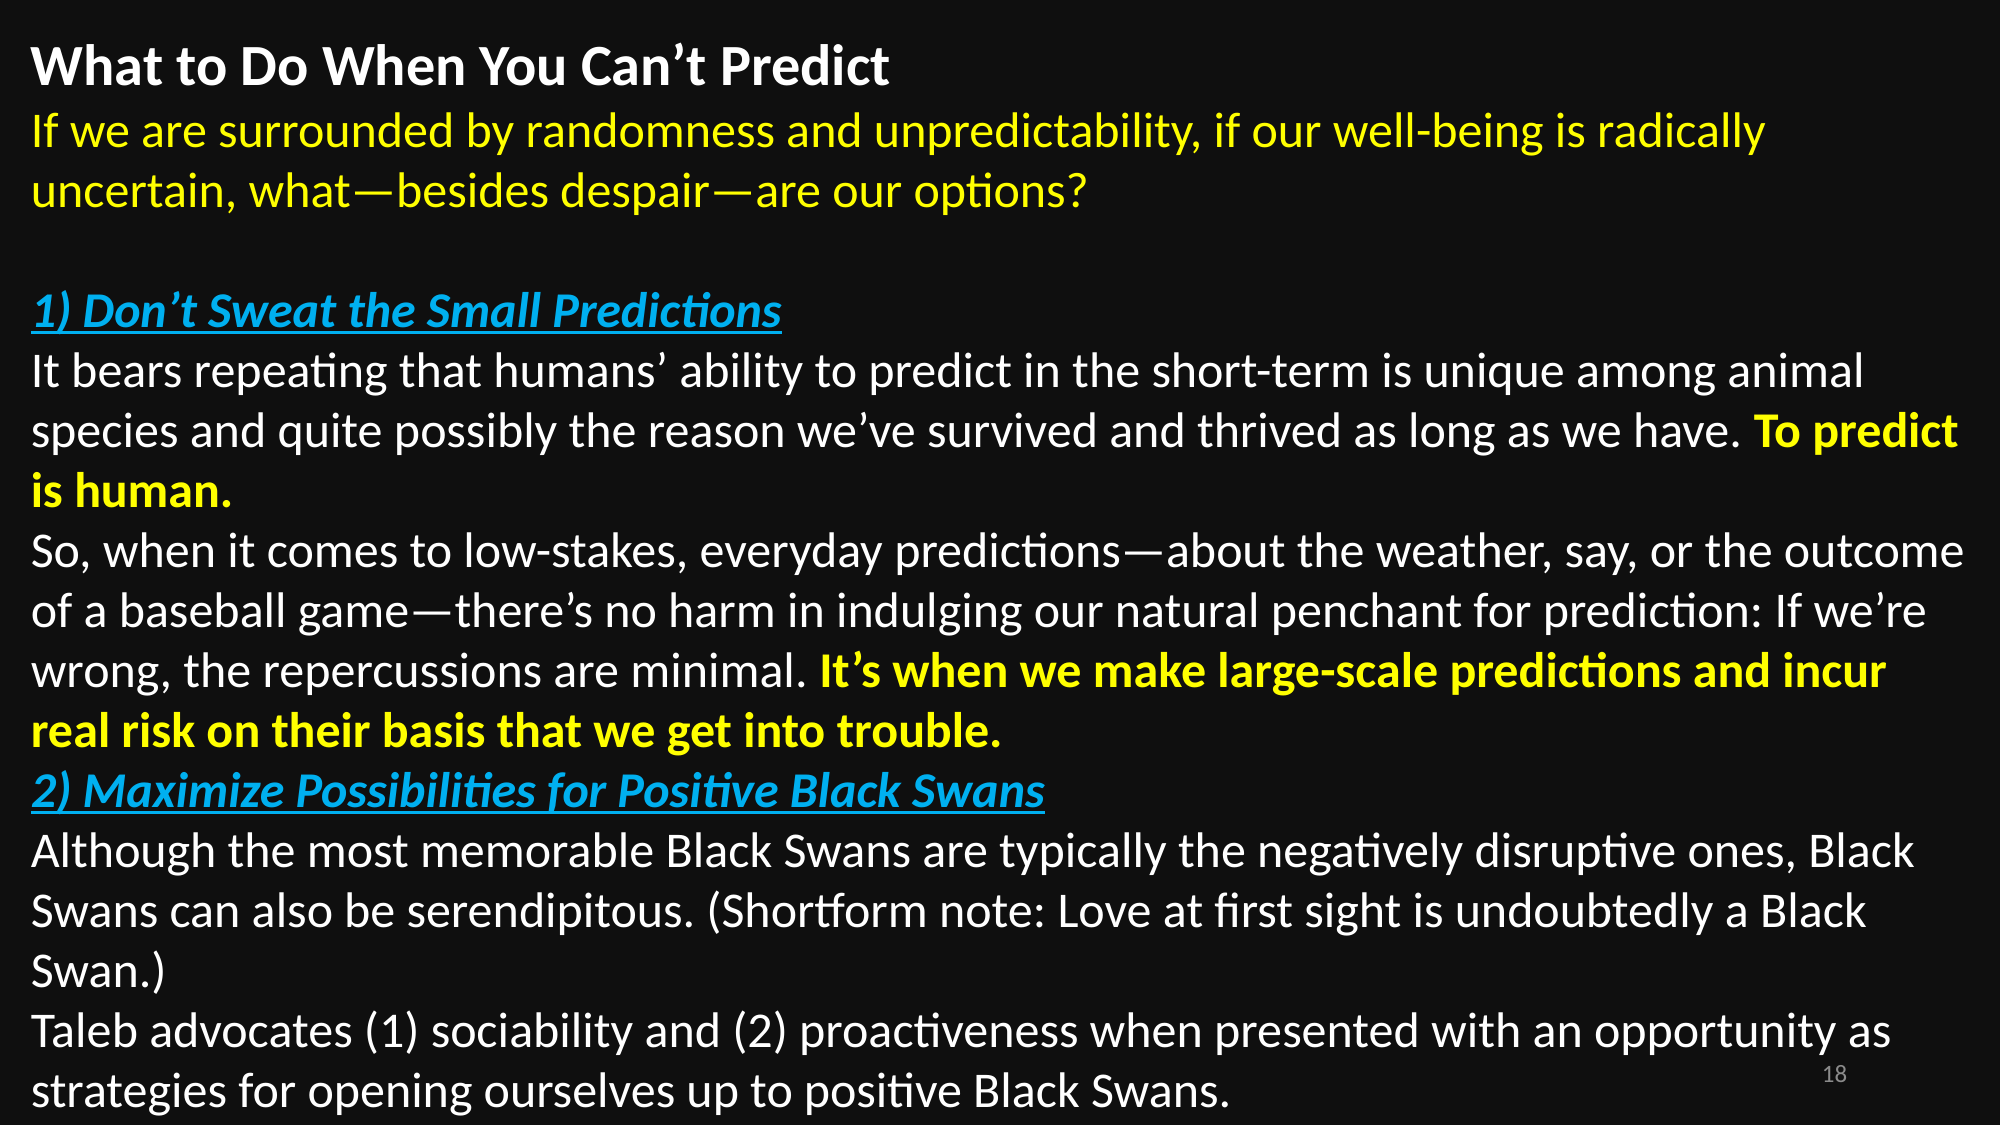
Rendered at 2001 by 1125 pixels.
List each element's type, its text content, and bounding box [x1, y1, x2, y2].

text_box What to Do When You Can’t Predict If we are surrounded by randomness and unpredictability, if our well-being is radically uncertain, what—besides despair—are our options? 1) Don’t Sweat the Small Predictions It bears repeating that humans’ ability to predict in the short-term is unique among animal species and quite possibly the reason we’ve survived and thrived as long as we have. To predict is human. So, when it comes to low-stakes, everyday predictions—about the weather, say, or the outcome of a baseball game—there’s no harm in indulging our natural penchant for prediction: If we’re wrong, the repercussions are minimal. It’s when we make large-scale predictions and incur real risk on their basis that we get into trouble. 2) Maximize Possibilities for Positive Black Swans Although the most memorable Black Swans are typically the negatively disruptive ones, Black Swans can also be serendipitous. (Shortform note: Love at first sight is undoubtedly a Black Swan.) Taleb advocates (1) sociability and (2) proactiveness when presented with an opportunity as strategies for opening ourselves up to positive Black Swans. [16, 19, 1981, 1125]
